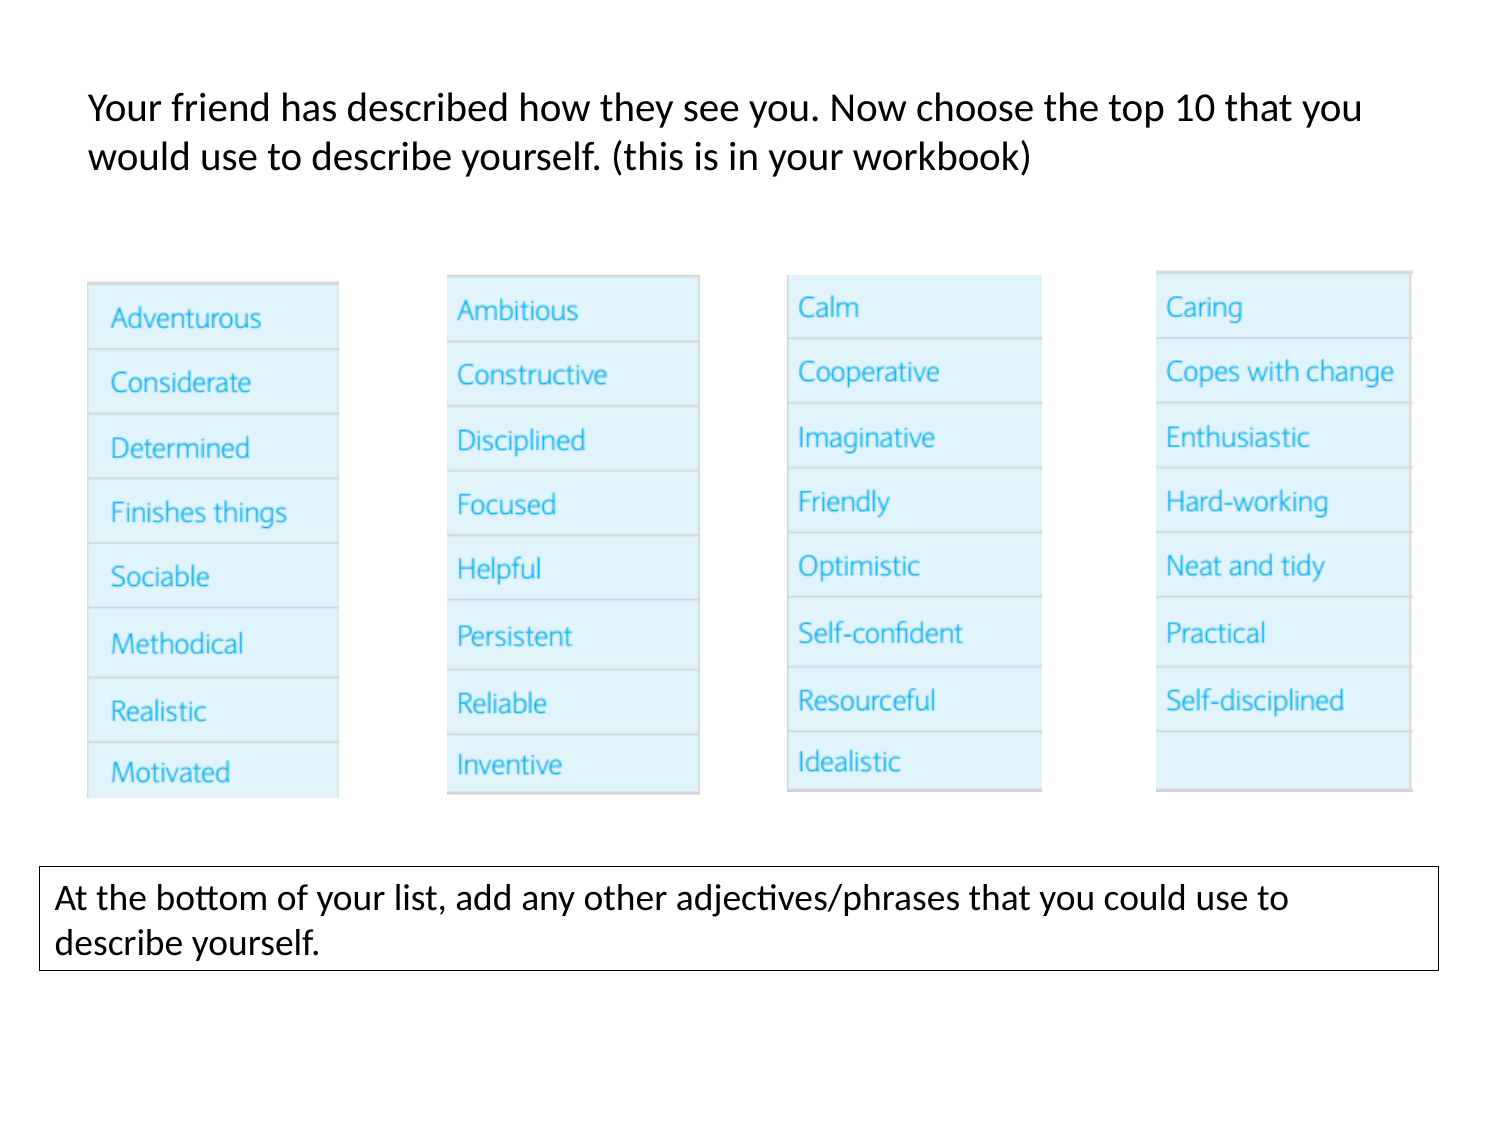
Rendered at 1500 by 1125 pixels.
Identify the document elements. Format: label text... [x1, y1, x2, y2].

picture [1156, 270, 1413, 792]
picture [447, 275, 700, 798]
text_box At the bottom of your list, add any other adjectives/phrases that you could use to describe yourself. [39, 866, 1439, 971]
picture [786, 275, 1042, 792]
picture [86, 278, 339, 798]
title Your friend has described how they see you. Now choose the top 10 that you would use to describe yourself. (this is in your workbook) [72, 71, 1423, 187]
